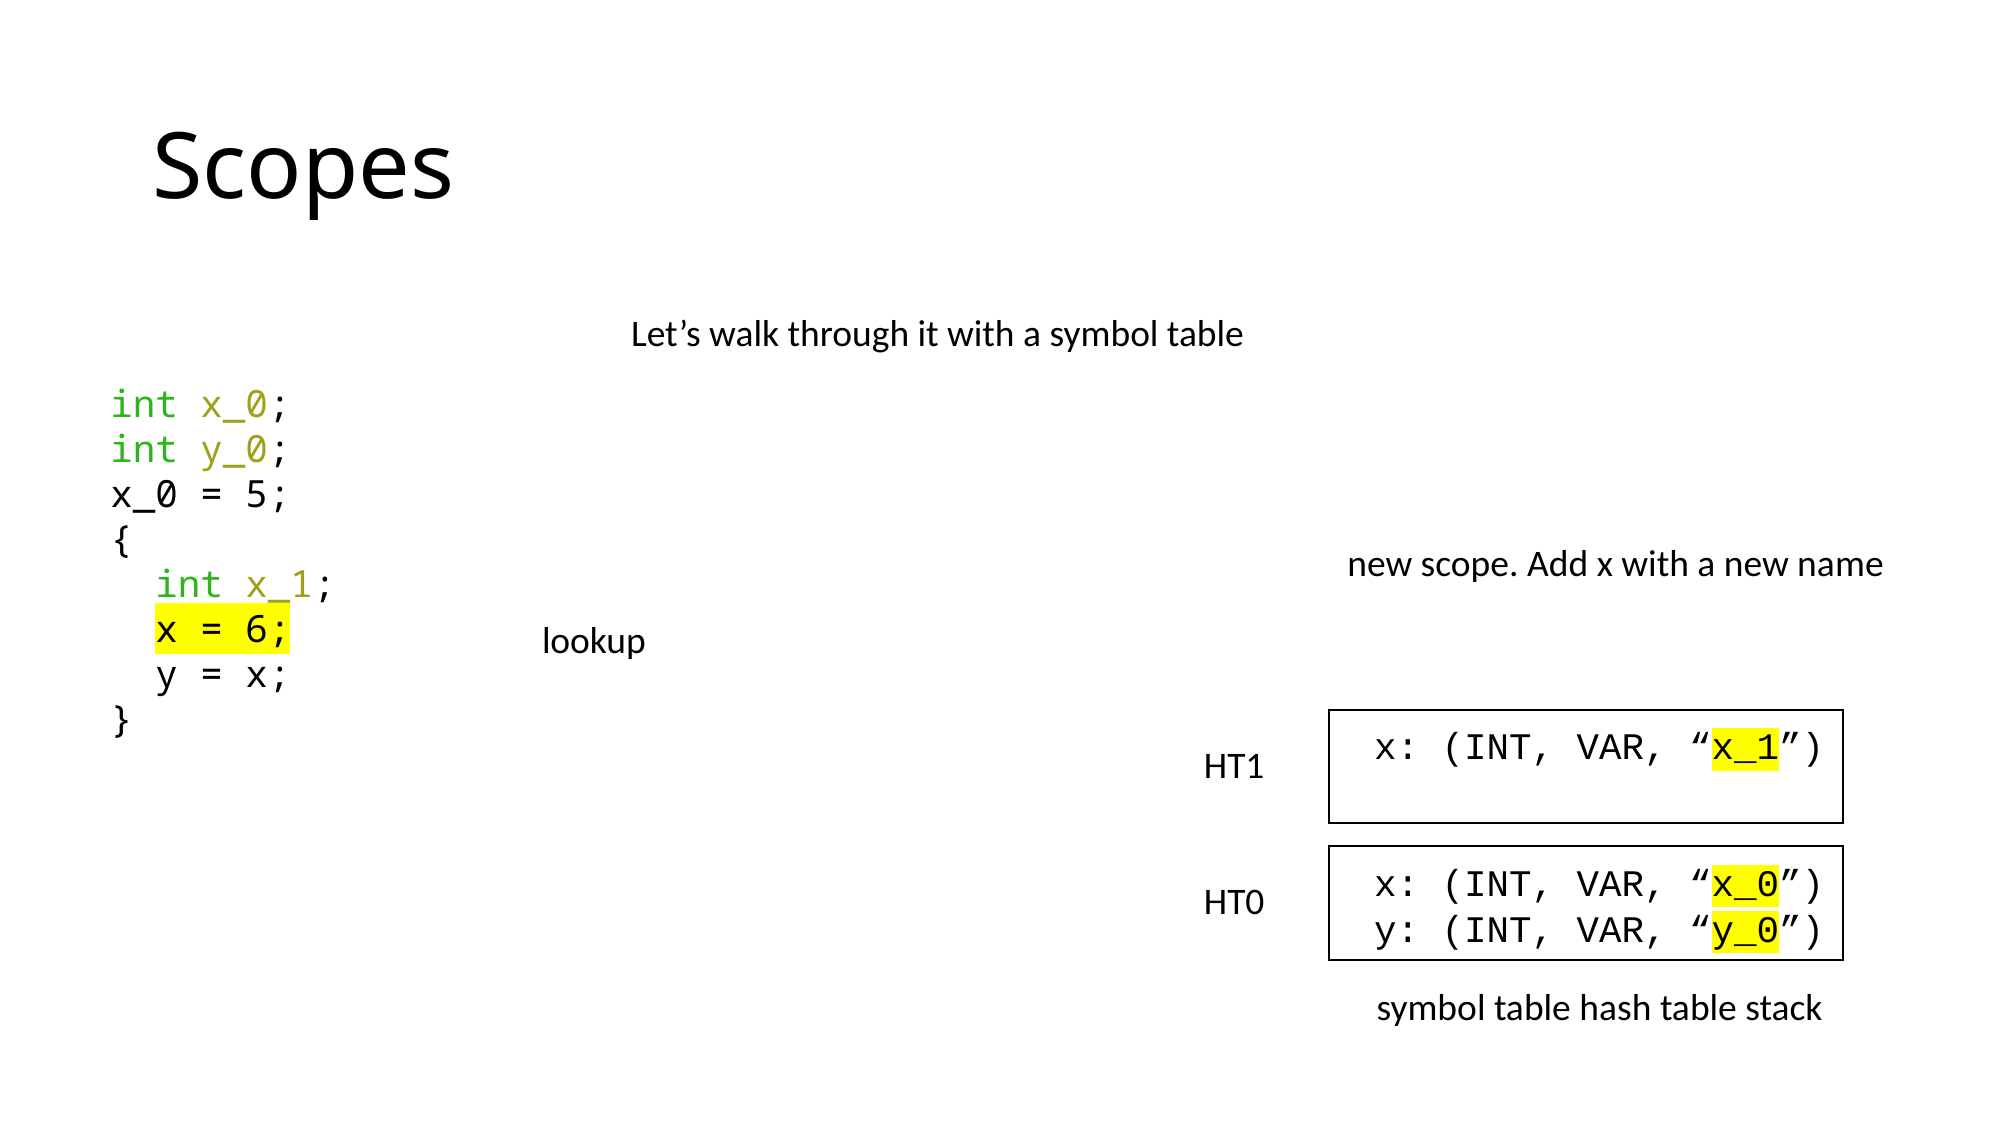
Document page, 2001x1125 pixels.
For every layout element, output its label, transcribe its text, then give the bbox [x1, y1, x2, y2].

text_box new scope. Add x with a new name [1332, 531, 1900, 592]
text_box x: (INT, VAR, “x_0”) [1359, 851, 1840, 897]
title Scopes [137, 59, 1863, 278]
text_box [1328, 709, 1844, 824]
text_box y: (INT, VAR, “y_0”) [1359, 897, 1840, 957]
text_box symbol table hash table stack [1361, 975, 1838, 1036]
text_box Let’s walk through it with a symbol table [616, 301, 1260, 362]
text_box HT1 [1189, 733, 1280, 794]
text_box lookup [527, 608, 662, 668]
text_box [1328, 845, 1844, 961]
text_box HT0 [1189, 869, 1280, 930]
text_box x: (INT, VAR, “x_1”) [1359, 714, 1840, 775]
text_box int x_0; int y_0; x_0 = 5; { int x_1; x = 6; y = x; } [95, 373, 489, 748]
